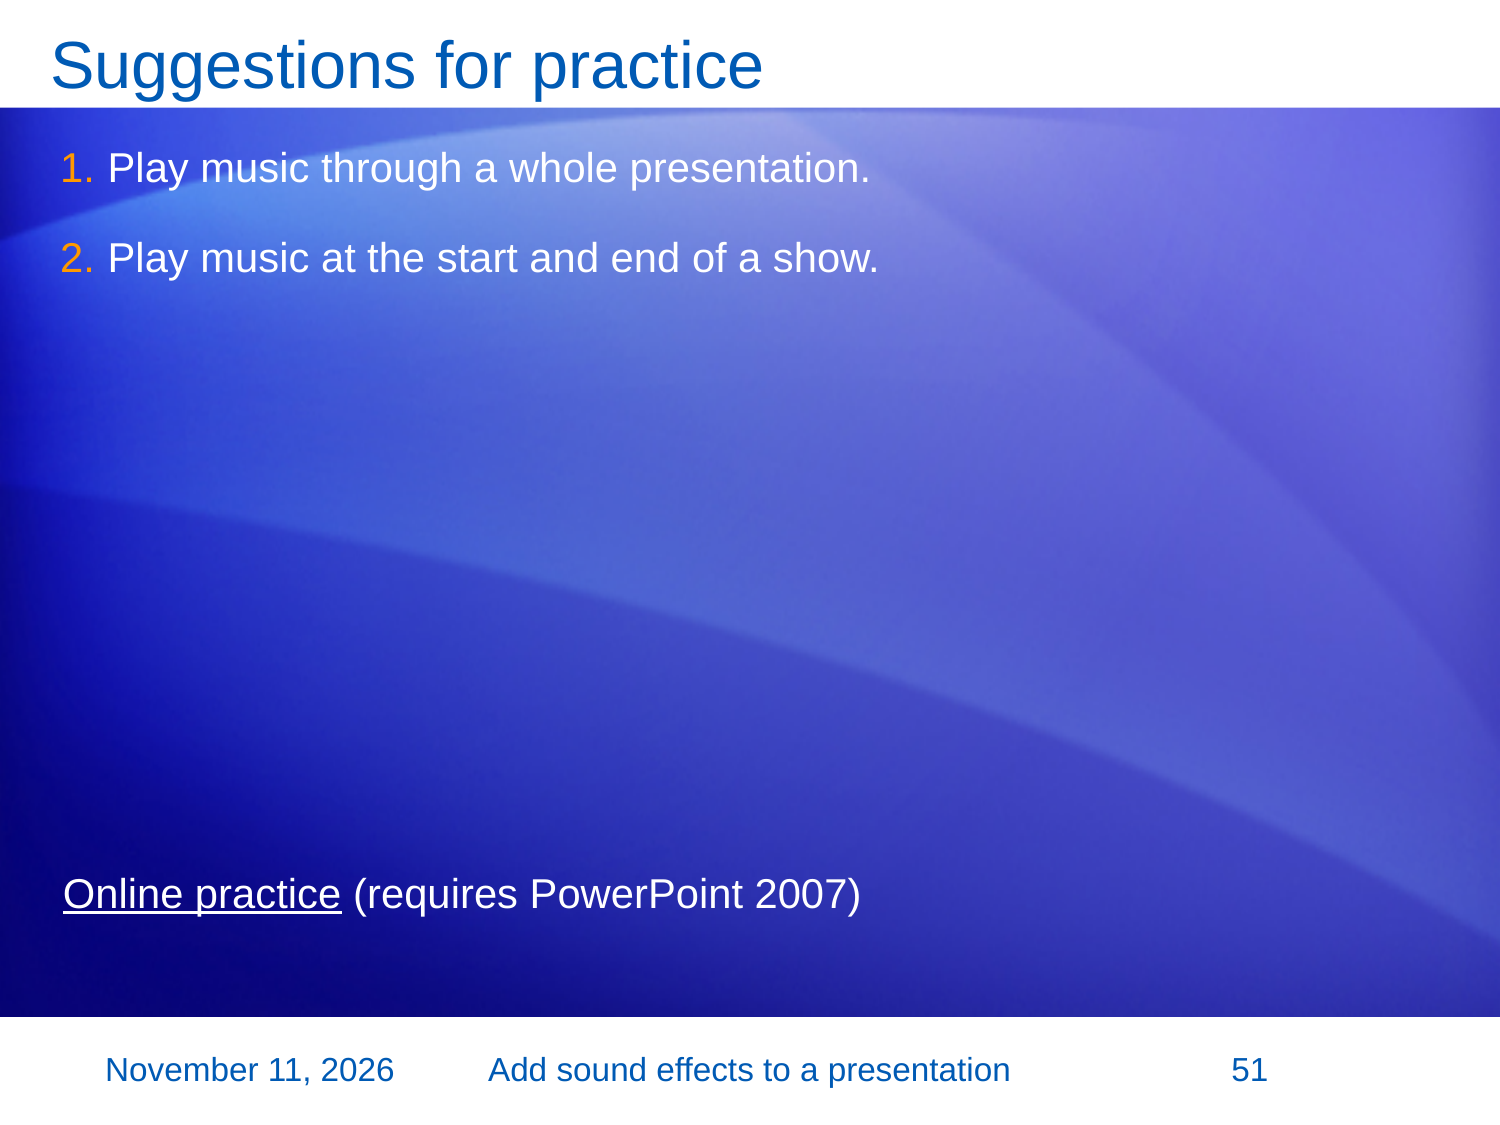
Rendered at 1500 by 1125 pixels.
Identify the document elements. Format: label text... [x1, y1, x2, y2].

footer Add sound effects to a presentation [445, 1016, 1055, 1096]
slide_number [74, 1016, 426, 1096]
list Play music through a whole presentation. Play music at the start and end of a show. [45, 133, 1500, 827]
picture [0, 108, 1500, 1017]
text_box Online practice (requires PowerPoint 2007) [48, 859, 1432, 984]
title Suggestions for practice [34, 11, 1386, 113]
slide_number 51 [1074, 1016, 1426, 1096]
